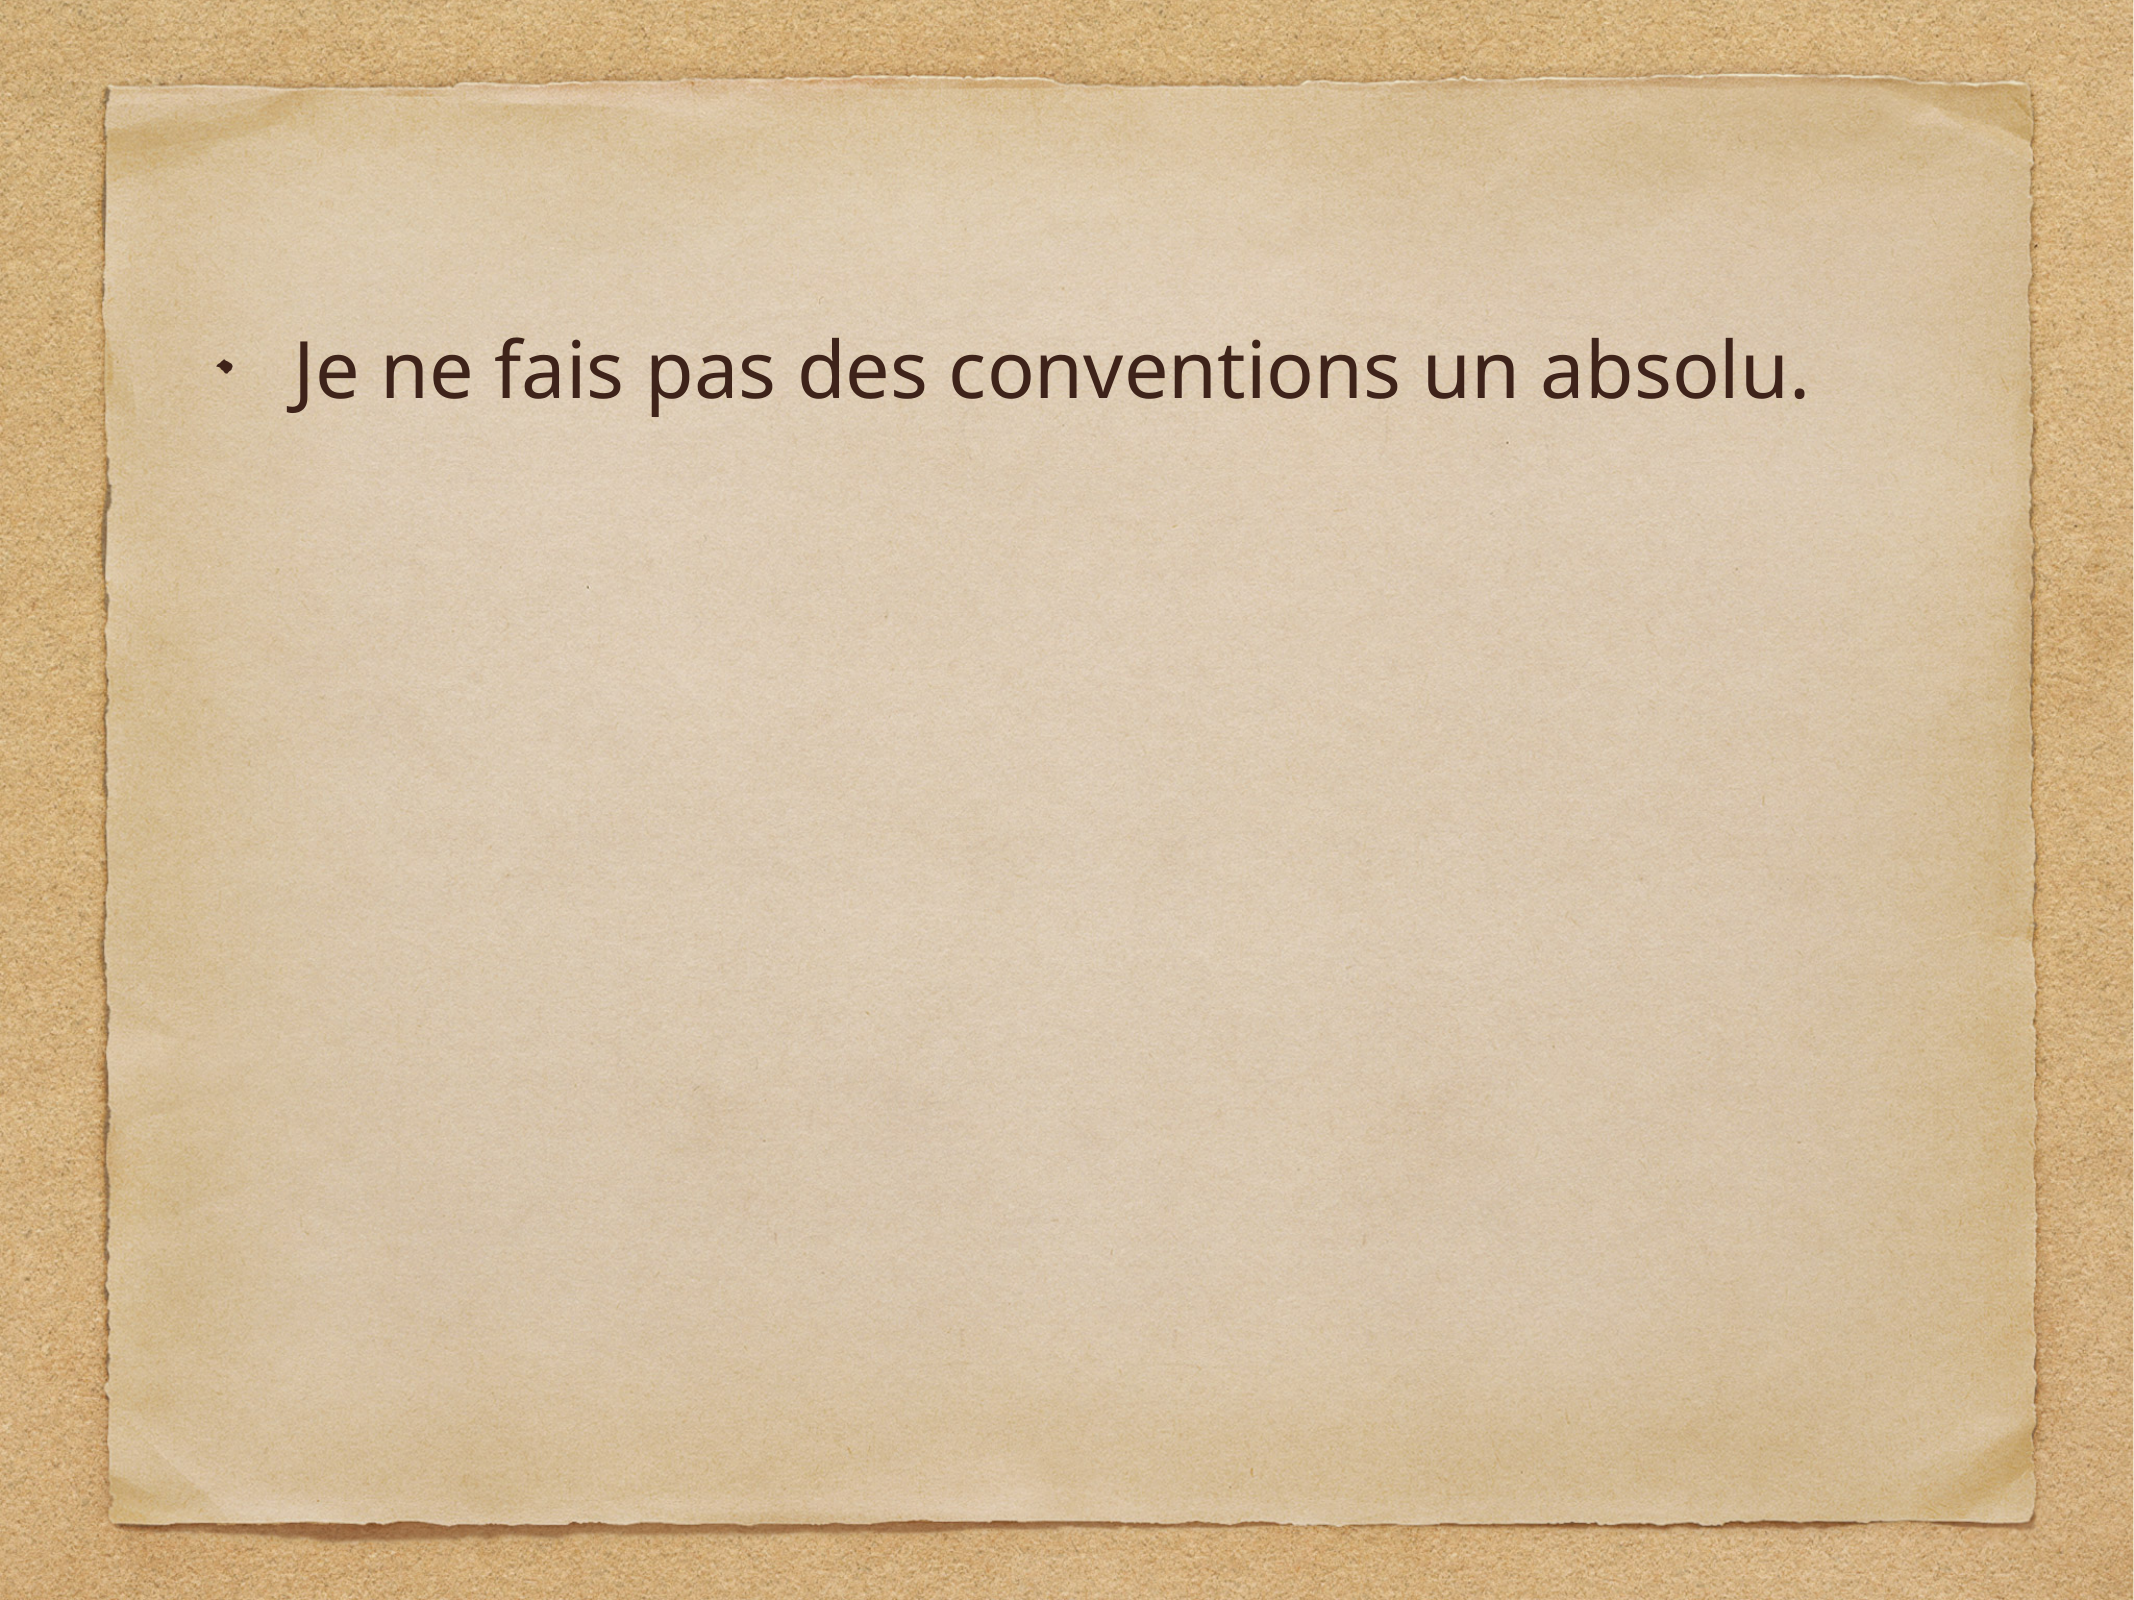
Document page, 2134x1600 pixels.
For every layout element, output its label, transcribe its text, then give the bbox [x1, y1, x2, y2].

picture [0, 0, 2134, 1600]
list Je ne fais pas des conventions un absolu. [207, 0, 1926, 847]
picture [216, 359, 233, 374]
